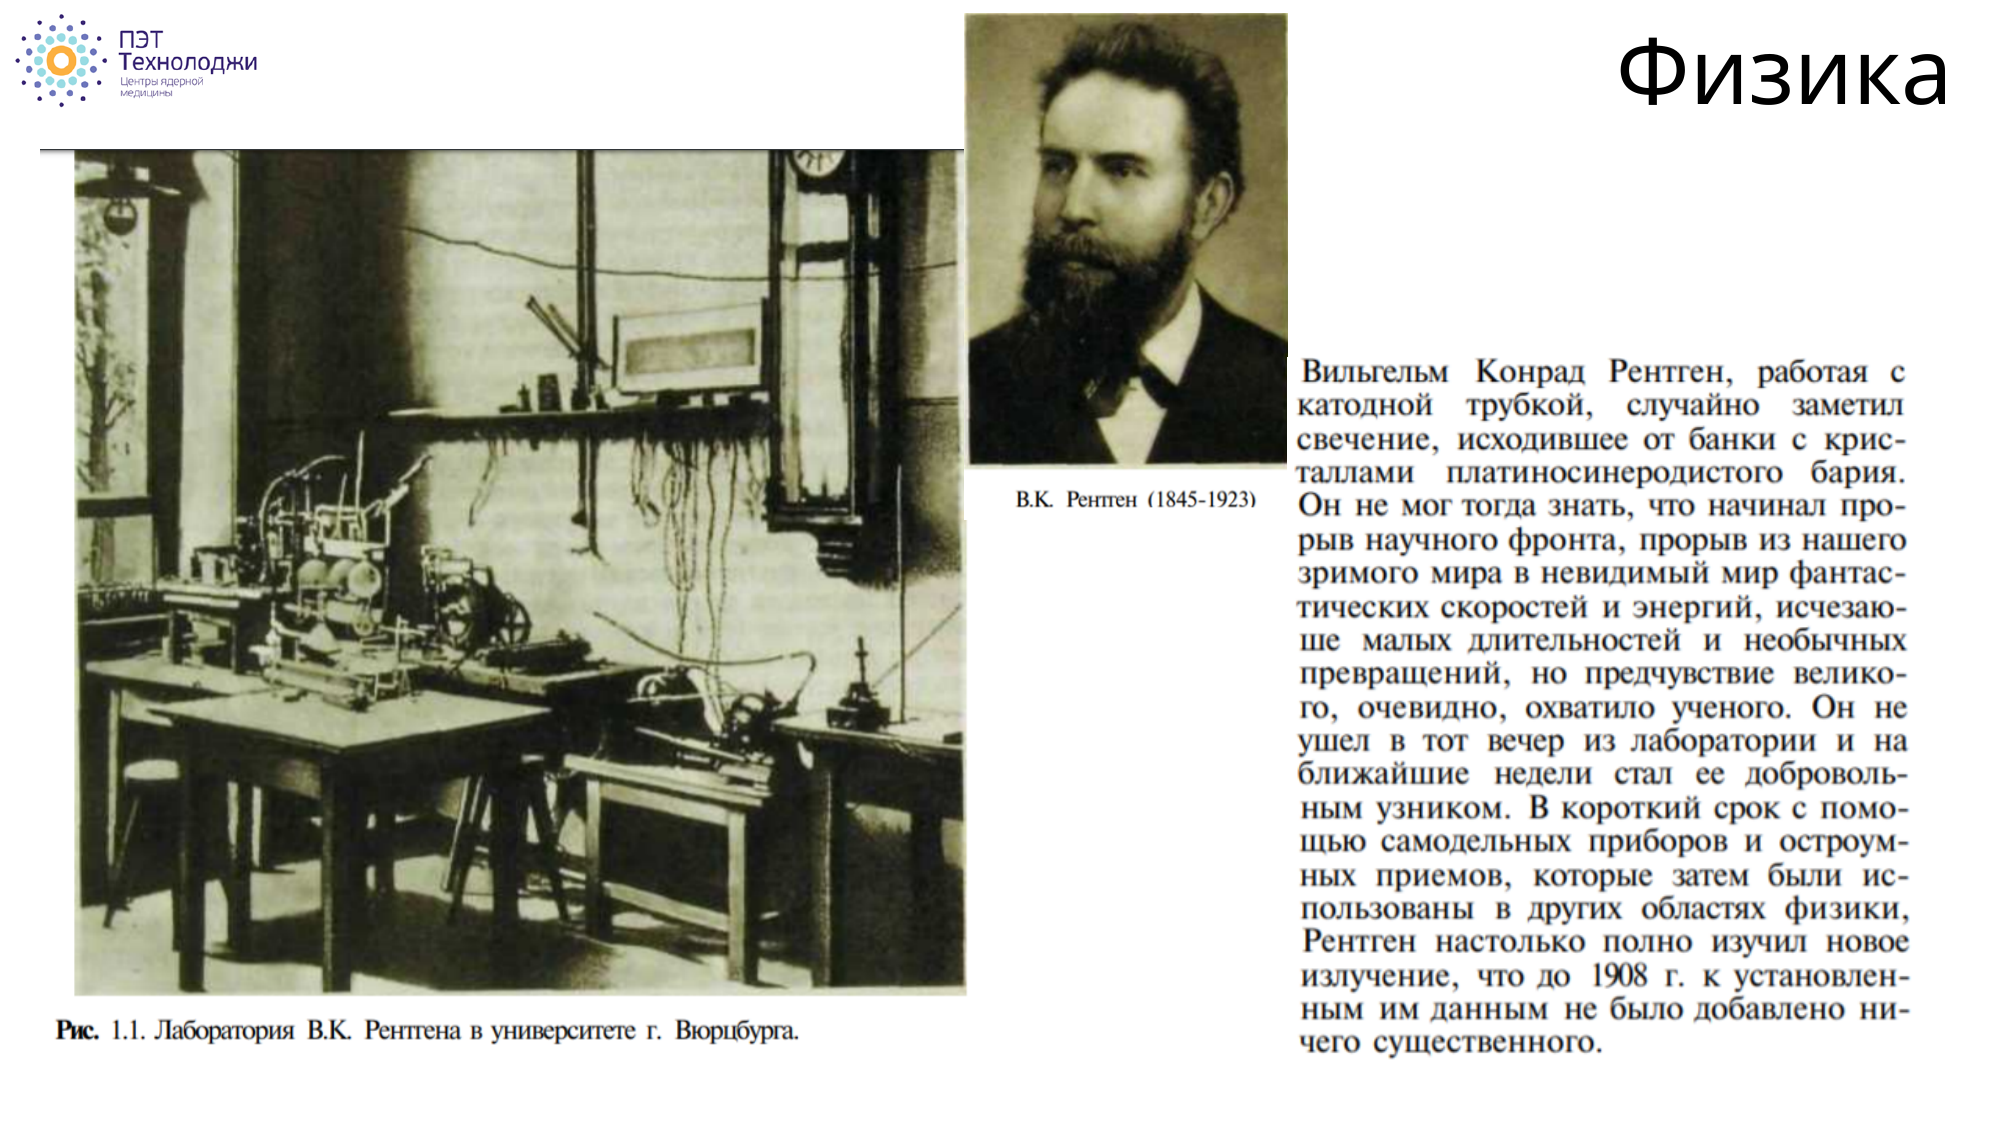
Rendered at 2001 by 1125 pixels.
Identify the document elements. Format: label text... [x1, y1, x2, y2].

picture [14, 13, 261, 109]
picture [40, 13, 1955, 1075]
text_box Физика [1601, 0, 1985, 150]
